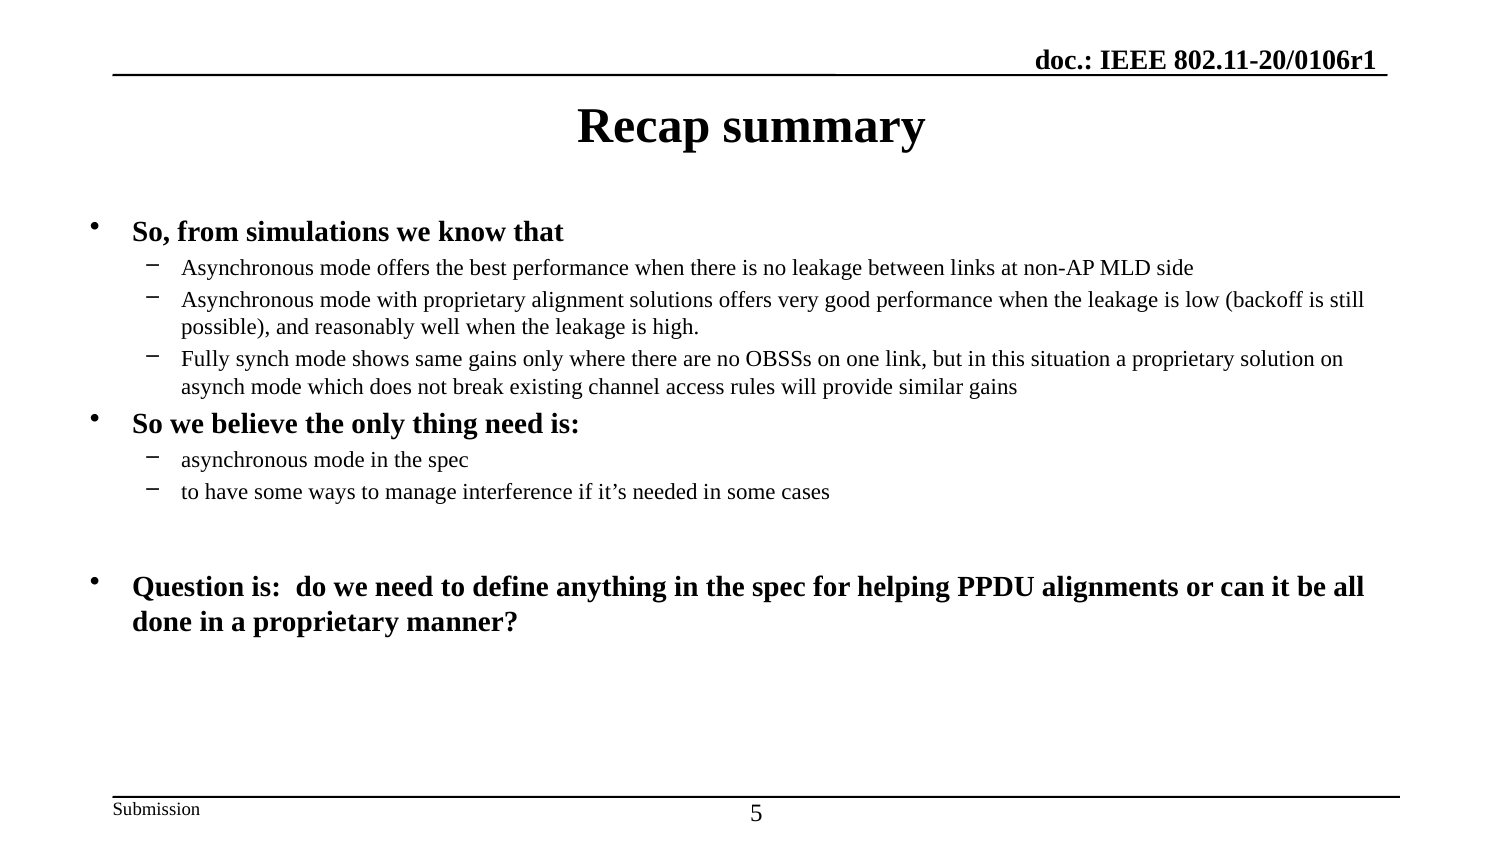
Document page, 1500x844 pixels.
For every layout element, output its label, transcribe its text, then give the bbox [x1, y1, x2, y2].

list So, from simulations we know that Asynchronous mode offers the best performance when there is no leakage between links at non-AP MLD side Asynchronous mode with proprietary alignment solutions offers very good performance when the leakage is low (backoff is still possible), and reasonably well when the leakage is high. Fully synch mode shows same gains only where there are no OBSSs on one link, but in this situation a proprietary solution on asynch mode which does not break existing channel access rules will provide similar gains So we believe the only thing need is: asynchronous mode in the spec to have some ways to manage interference if it’s needed in some cases Question is: do we need to define anything in the spec for helping PPDU alignments or can it be all done in a proprietary manner? [74, 204, 1390, 760]
slide_number 5 [749, 796, 763, 828]
title Recap summary [113, 77, 1389, 168]
